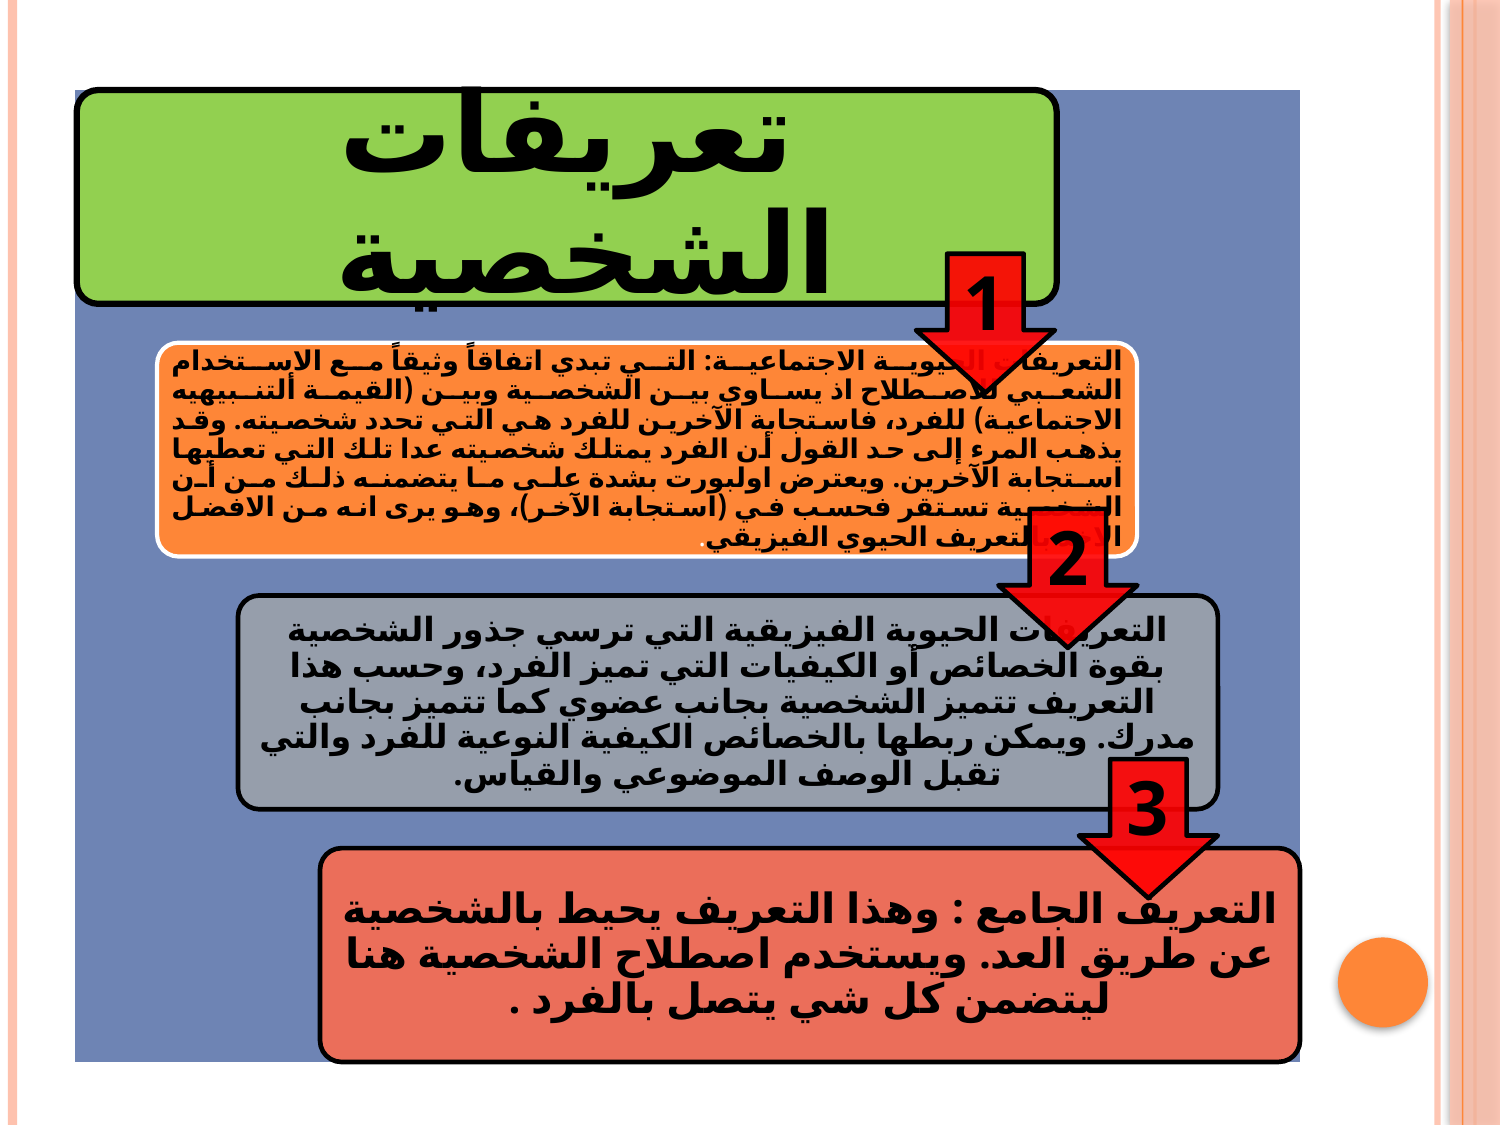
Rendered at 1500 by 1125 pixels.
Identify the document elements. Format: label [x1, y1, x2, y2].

list [74, 89, 1301, 1063]
